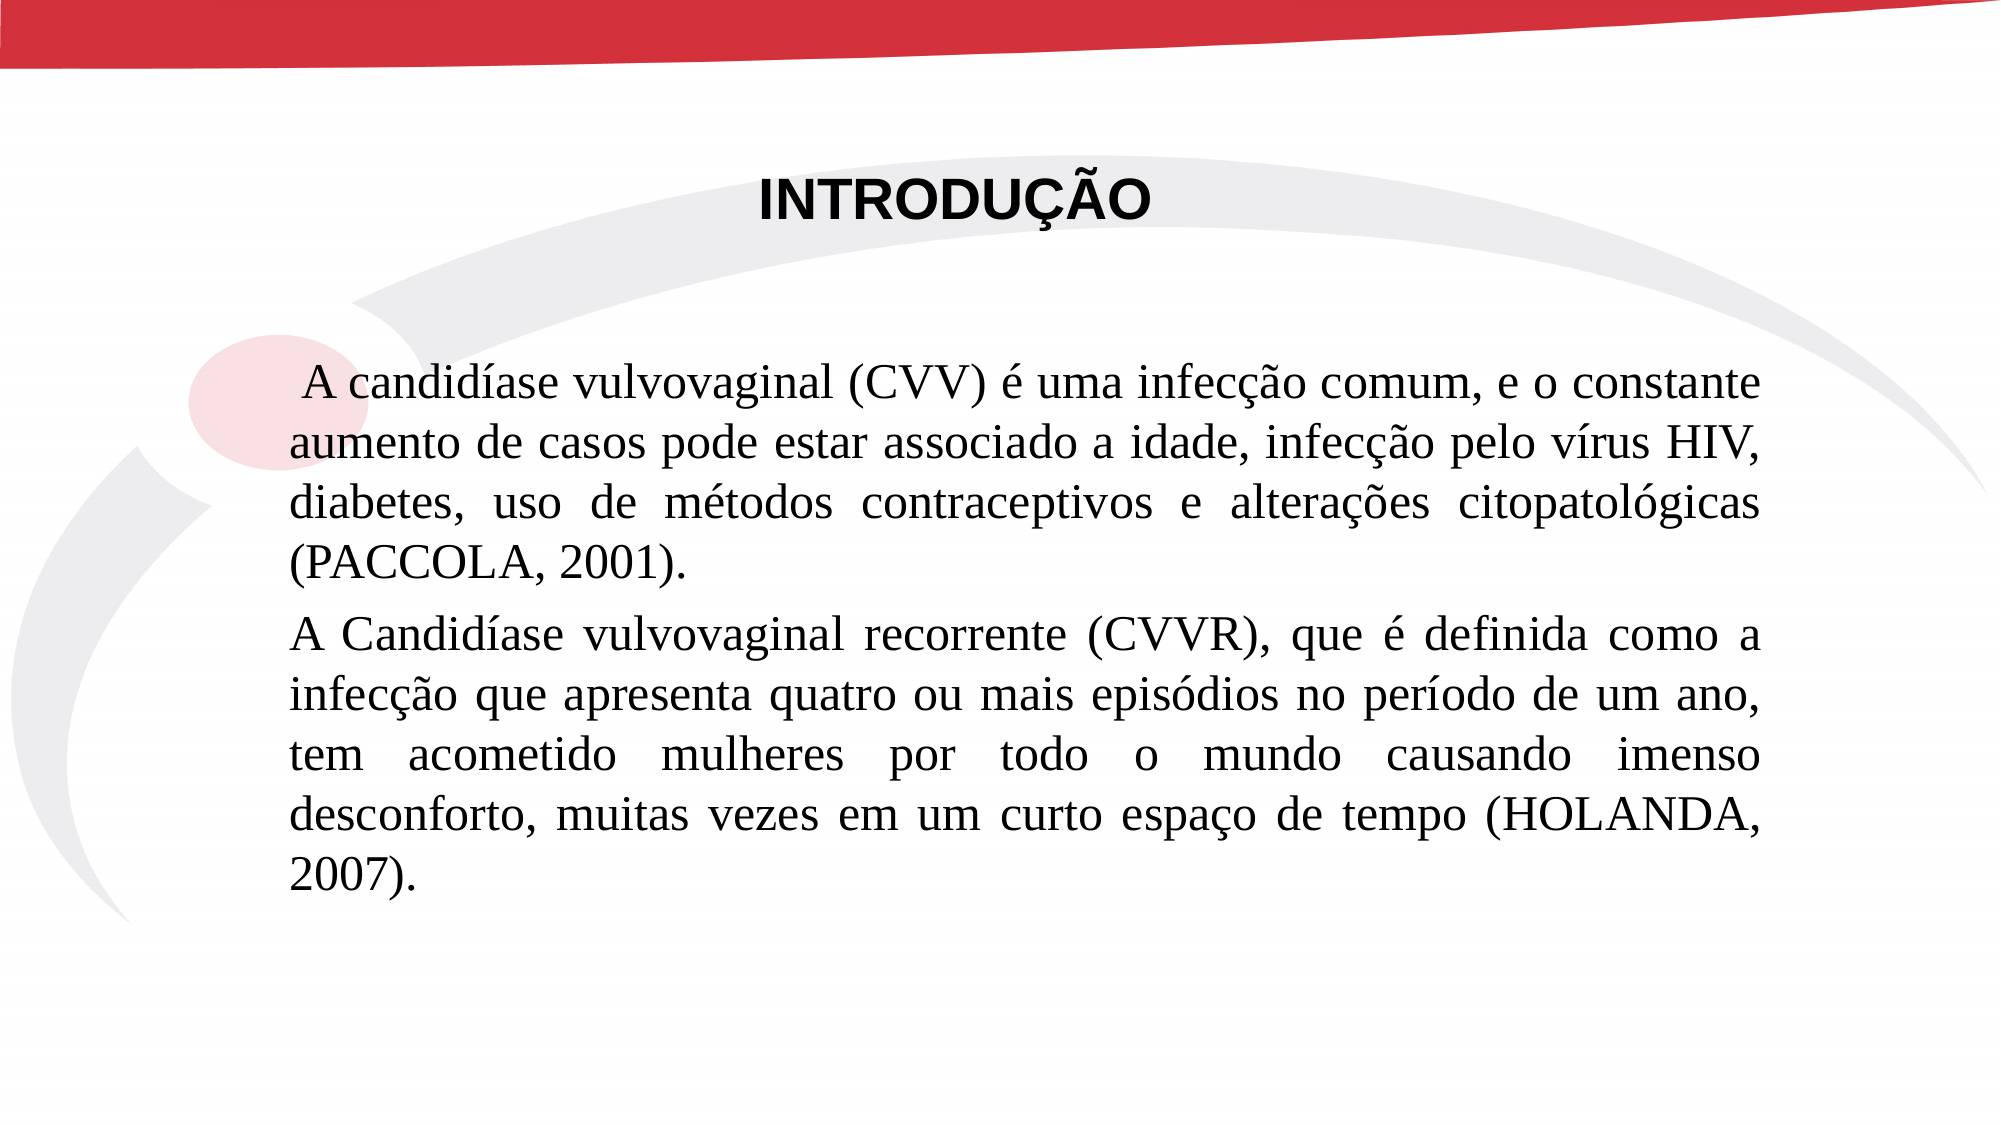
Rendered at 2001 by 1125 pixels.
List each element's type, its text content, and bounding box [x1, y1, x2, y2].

picture [0, 0, 2001, 1125]
text_box A candidíase vulvovaginal (CVV) é uma infecção comum, e o constante aumento de casos pode estar associado a idade, infecção pelo vírus HIV, diabetes, uso de métodos contraceptivos e alterações citopatológicas (PACCOLA, 2001). A Candidíase vulvovaginal recorrente (CVVR), que é definida como a infecção que apresenta quatro ou mais episódios no período de um ano, tem acometido mulheres por todo o mundo causando imenso desconforto, muitas vezes em um curto espaço de tempo (HOLANDA, 2007). [274, 340, 1778, 941]
text_box INTRODUÇÃO [288, 102, 1638, 290]
